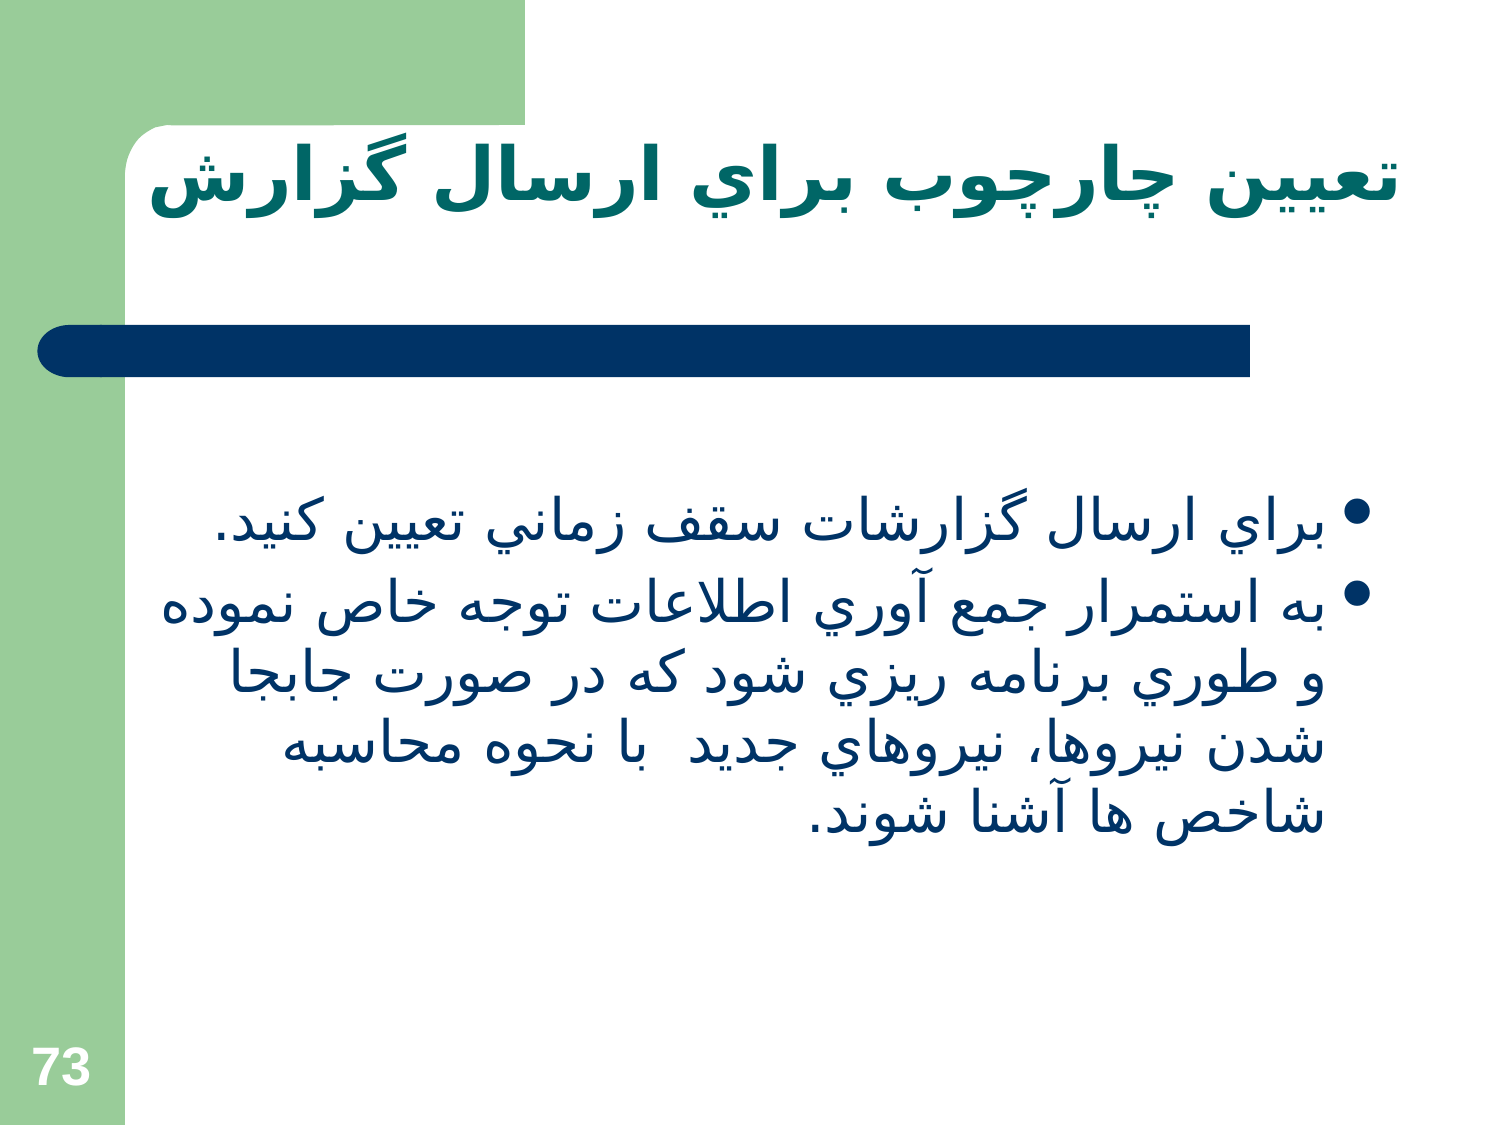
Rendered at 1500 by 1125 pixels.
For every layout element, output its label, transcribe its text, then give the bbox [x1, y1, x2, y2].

slide_number 73 [13, 1023, 111, 1105]
title تعيين چارچوب براي ارسال گزارش [124, 124, 1426, 313]
list براي ارسال گزارشات سقف زماني تعيين كنيد. به استمرار جمع آوري اطلاعات توجه خاص نموده و طوري برنامه ريزي شود كه در صورت جابجا شدن نيروها، نيروهاي جديد با نحوه محاسبه شاخص ها آشنا شوند. [137, 474, 1400, 999]
